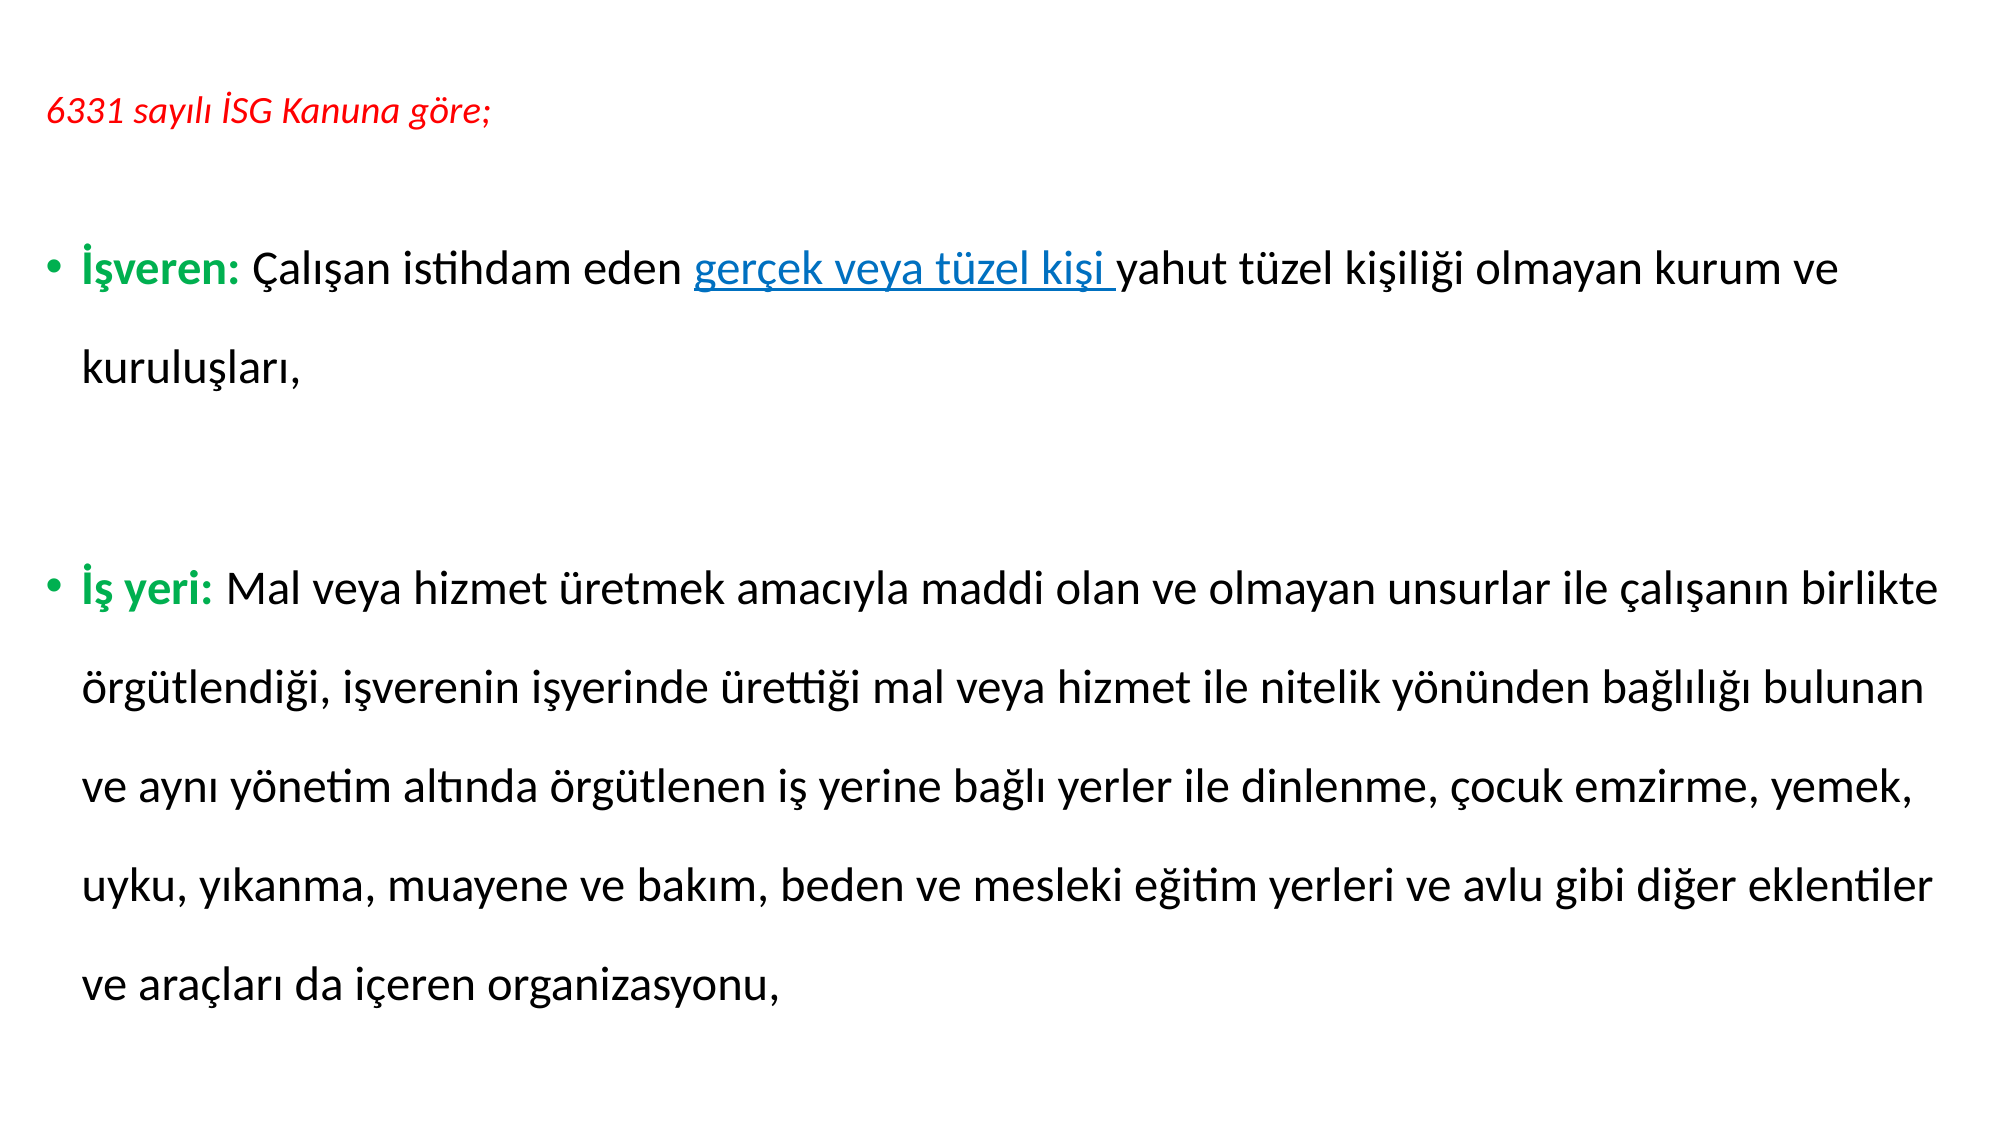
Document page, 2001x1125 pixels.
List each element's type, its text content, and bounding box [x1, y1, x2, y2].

list 6331 sayılı İSG Kanuna göre; İşveren: Çalışan istihdam eden gerçek veya tüzel kişi yahut tüzel kişiliği olmayan kurum ve kuruluşları, İş yeri: Mal veya hizmet üretmek amacıyla maddi olan ve olmayan unsurlar ile çalışanın birlikte örgütlendiği, işverenin işyerinde ürettiği mal veya hizmet ile nitelik yönünden bağlılığı bulunan ve aynı yönetim altında örgütlenen iş yerine bağlı yerler ile dinlenme, çocuk emzirme, yemek, uyku, yıkanma, muayene ve bakım, beden ve mesleki eğitim yerleri ve avlu gibi diğer eklentiler ve araçları da içeren organizasyonu, [30, 34, 1985, 1036]
